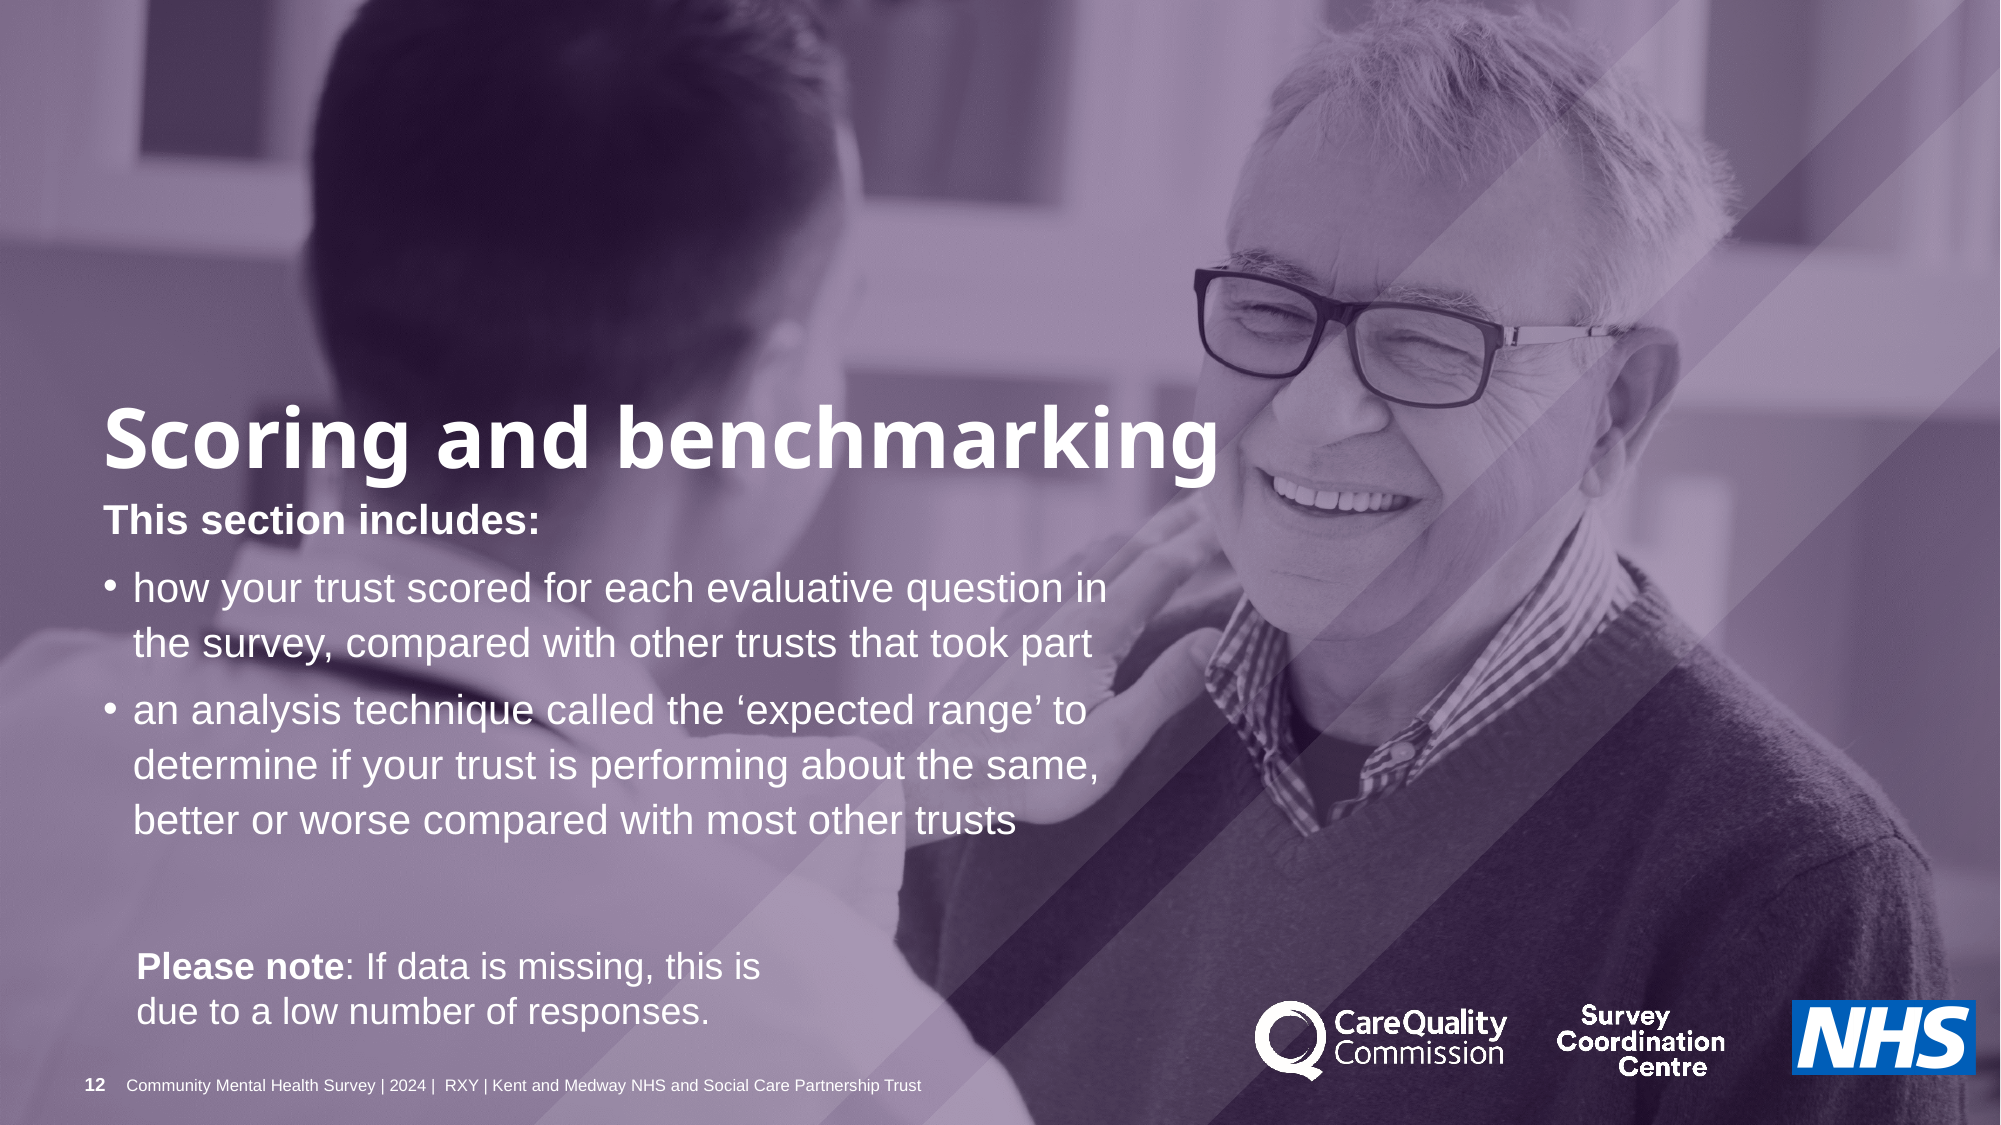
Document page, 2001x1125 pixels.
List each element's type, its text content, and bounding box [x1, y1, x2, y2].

title Scoring and benchmarking [103, 397, 1514, 488]
picture [1243, 989, 1514, 1091]
text_box This section includes: how your trust scored for each evaluative question in the survey, compared with other trusts that took part an analysis technique called the ‘expected range’ to determine if your trust is performing about the same, better or worse compared with most other trusts [103, 487, 1131, 843]
picture [1554, 1001, 1727, 1079]
text_box Please note: If data is missing, this is due to a low number of responses. [121, 934, 823, 1040]
picture [1792, 1000, 1976, 1075]
text_box 12 [84, 1065, 122, 1125]
